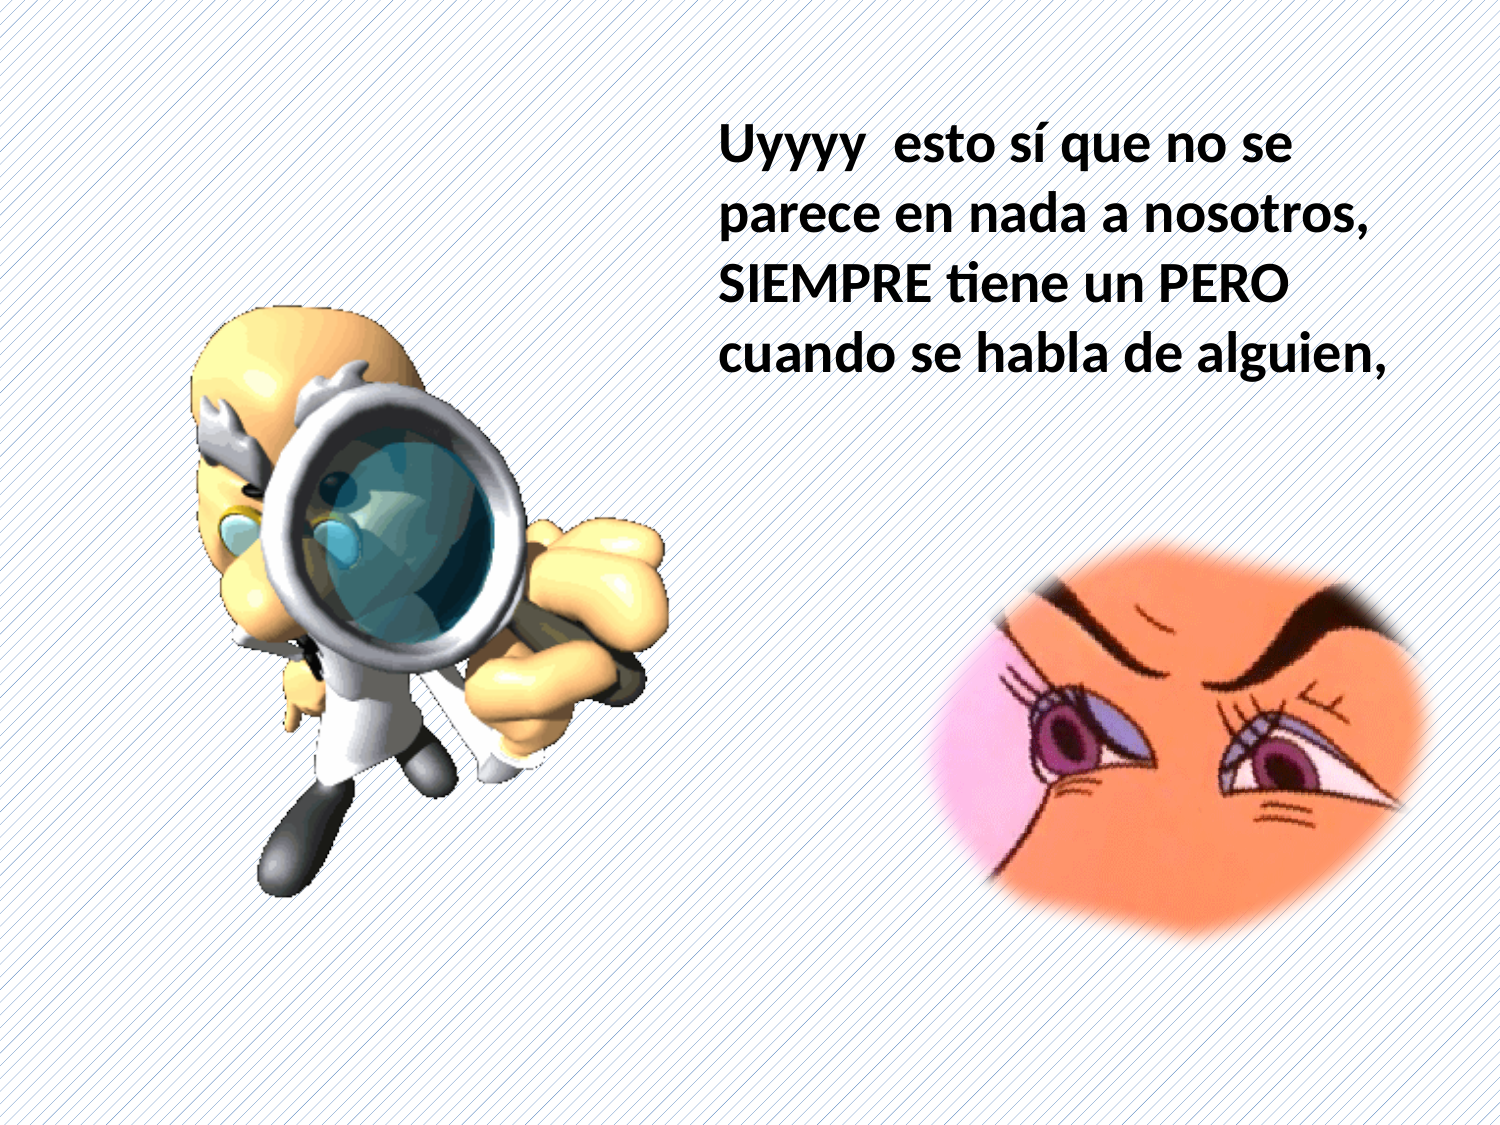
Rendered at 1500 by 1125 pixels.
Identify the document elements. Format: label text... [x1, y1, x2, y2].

picture [124, 278, 699, 965]
text_box Uyyyy esto sí que no se parece en nada a nosotros, SIEMPRE tiene un PERO cuando se habla de alguien, [703, 97, 1412, 392]
picture [909, 523, 1446, 957]
